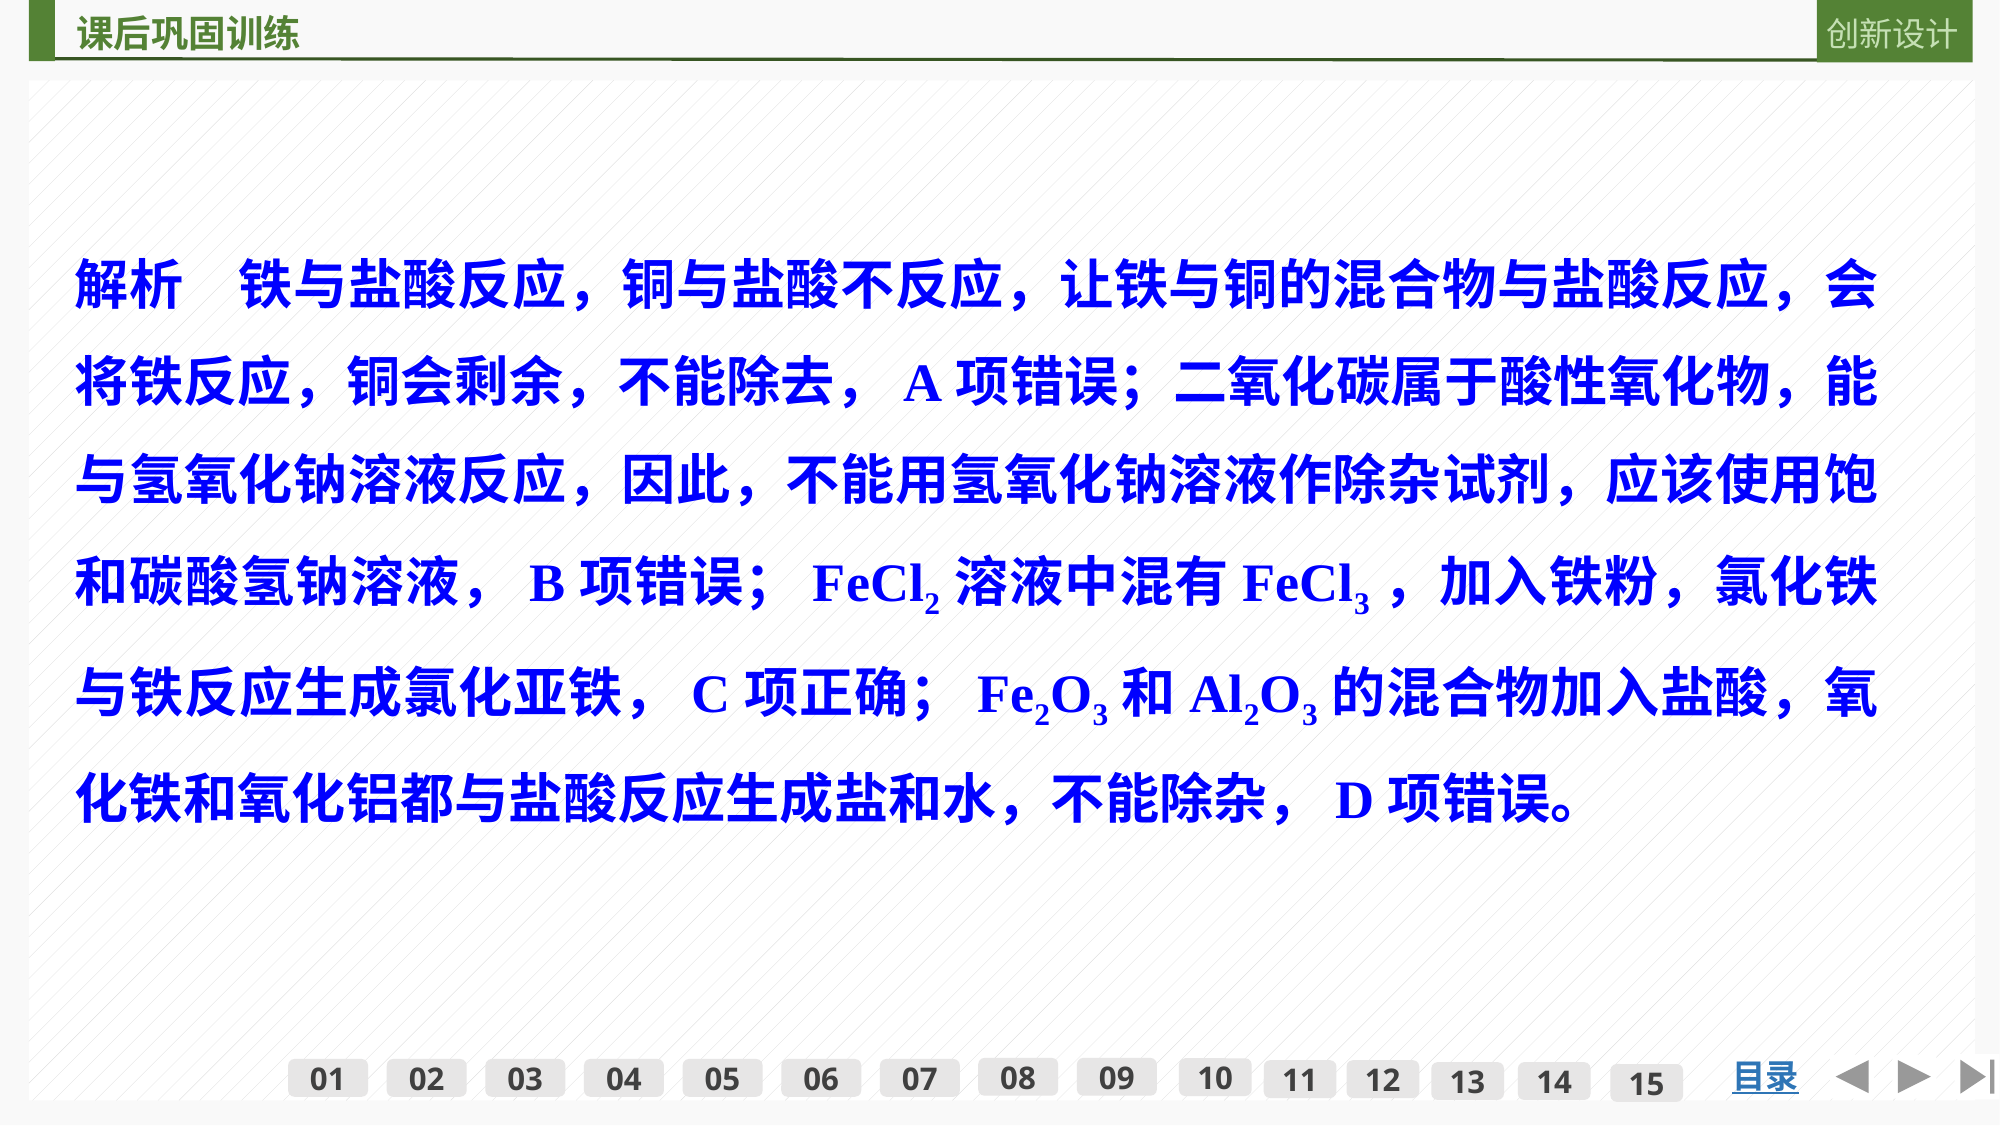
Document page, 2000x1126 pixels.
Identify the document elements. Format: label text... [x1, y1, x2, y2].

text_box 解析 铁与盐酸反应，铜与盐酸不反应，让铁与铜的混合物与盐酸反应，会将铁反应，铜会剩余，不能除去，A项错误；二氧化碳属于酸性氧化物，能与氢氧化钠溶液反应，因此，不能用氢氧化钠溶液作除杂试剂，应该使用饱和碳酸氢钠溶液，B项错误；FeCl2溶液中混有FeCl3，加入铁粉，氯化铁与铁反应生成氯化亚铁，C项正确；Fe2O3和Al2O3的混合物加入盐酸，氧化铁和氧化铝都与盐酸反应生成盐和水，不能除杂，D项错误。 [54, 207, 1900, 840]
